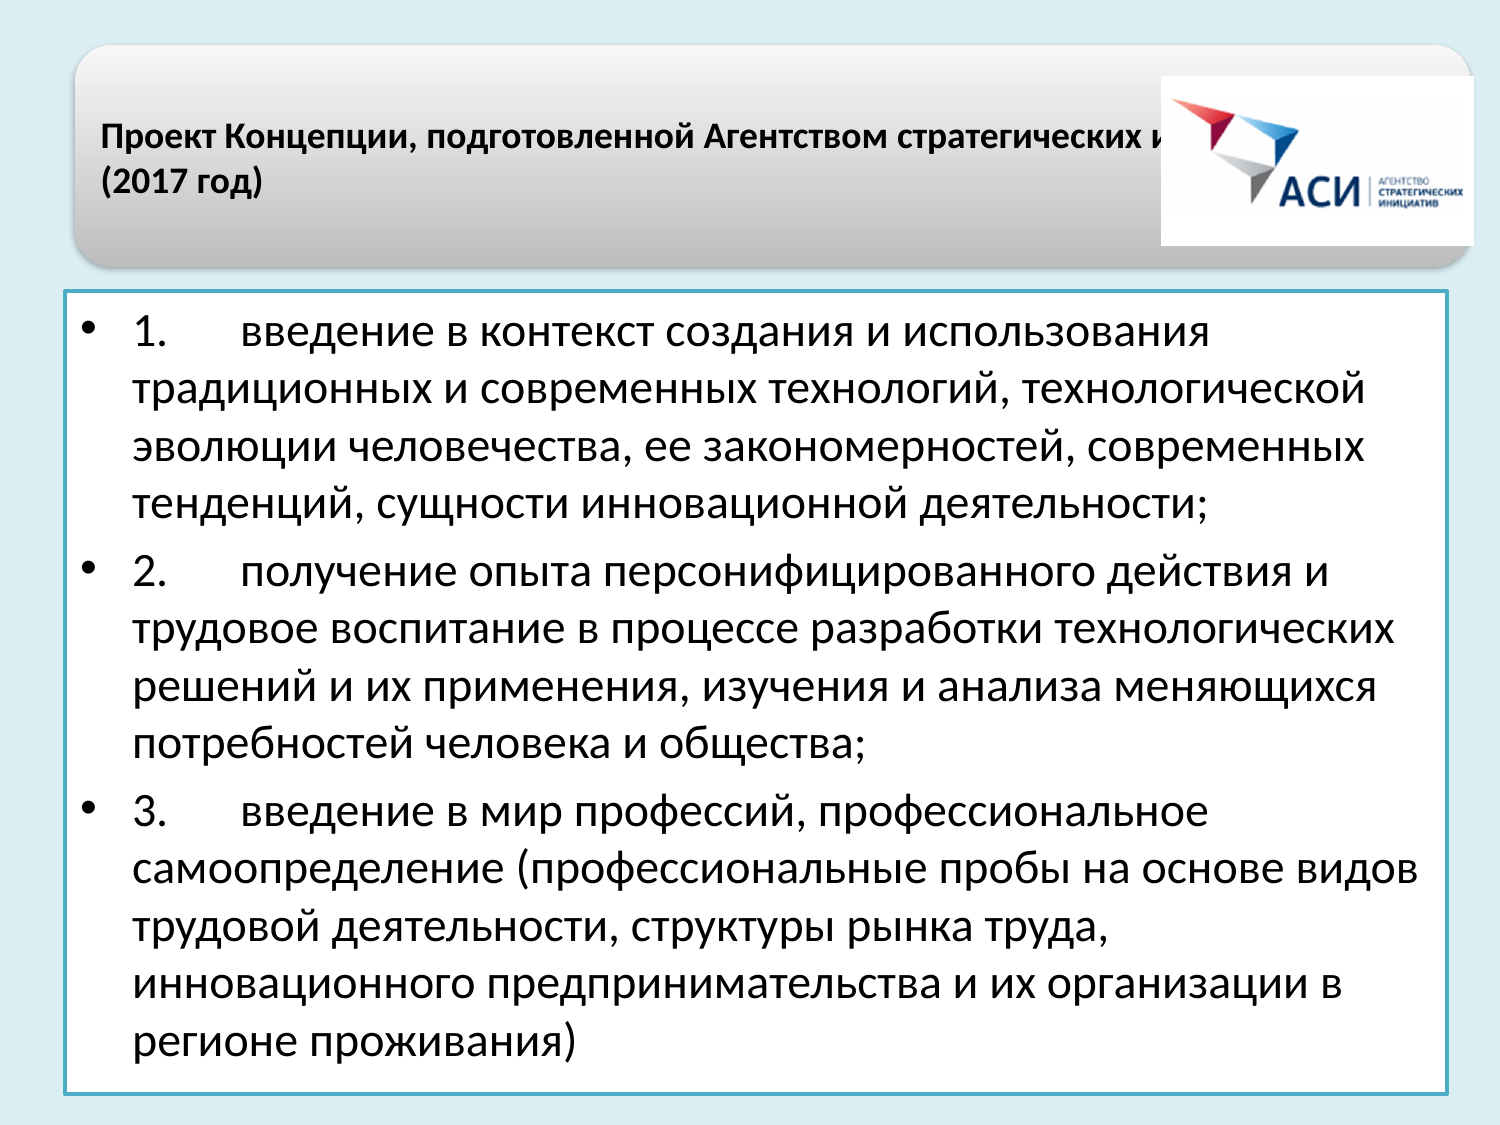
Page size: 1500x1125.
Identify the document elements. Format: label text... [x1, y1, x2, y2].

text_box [74, 44, 1471, 268]
list 1. введение в контекст создания и использования традиционных и современных технологий, технологической эволюции человечества, ее закономерностей, современных тенденций, сущности инновационной деятельности; 2. получение опыта персонифицированного действия и трудовое воспитание в процессе разработки технологических решений и их применения, изучения и анализа меняющихся потребностей человека и общества; 3. введение в мир профессий, профессиональное самоопределение (профессиональные пробы на основе видов трудовой деятельности, структуры рынка труда, инновационного предпринимательства и их организации в регионе проживания) [63, 289, 1449, 1096]
picture [1161, 75, 1474, 247]
